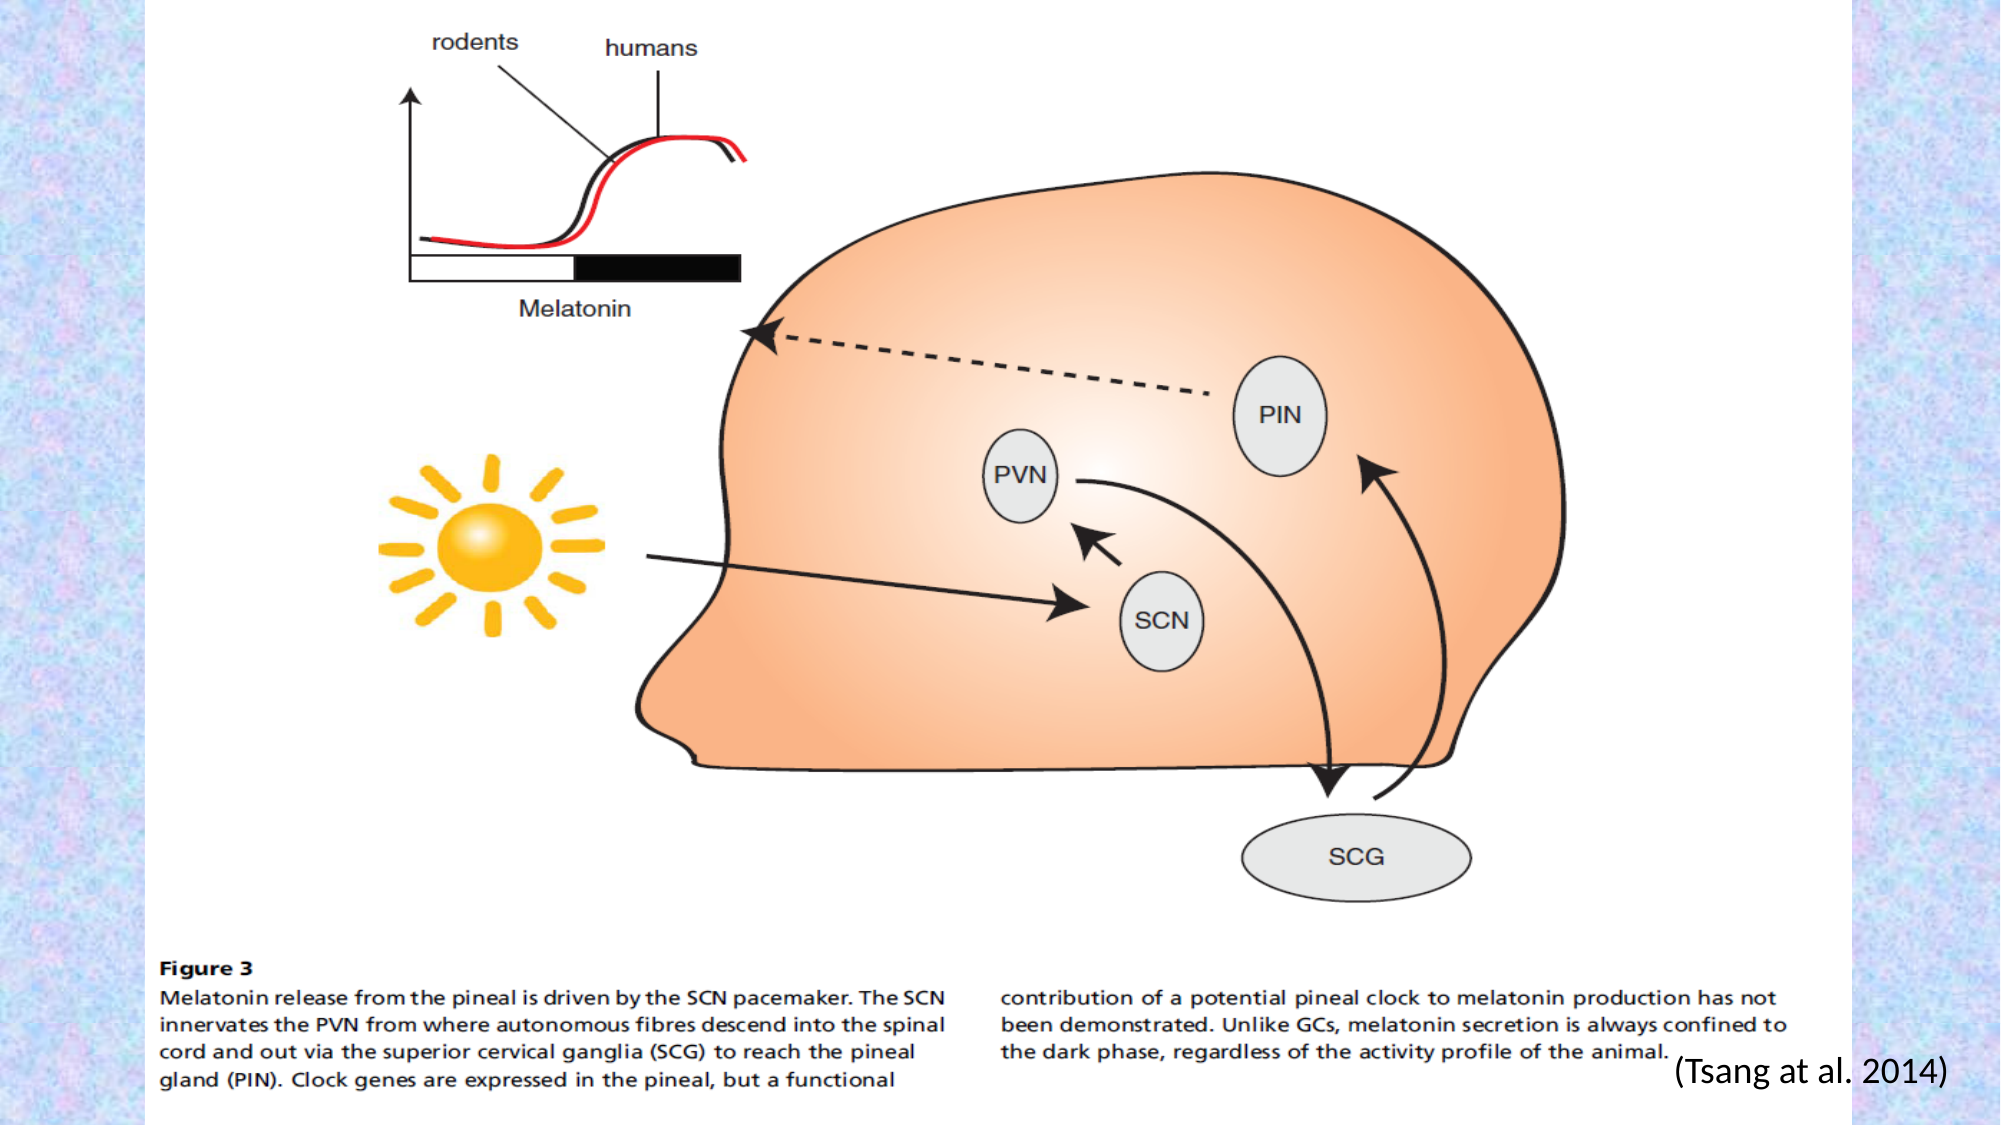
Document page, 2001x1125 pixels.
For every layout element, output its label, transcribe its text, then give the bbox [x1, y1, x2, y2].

picture [0, 0, 2001, 1125]
text_box (Tsang at al. 2014) [1852, 1038, 1965, 1099]
